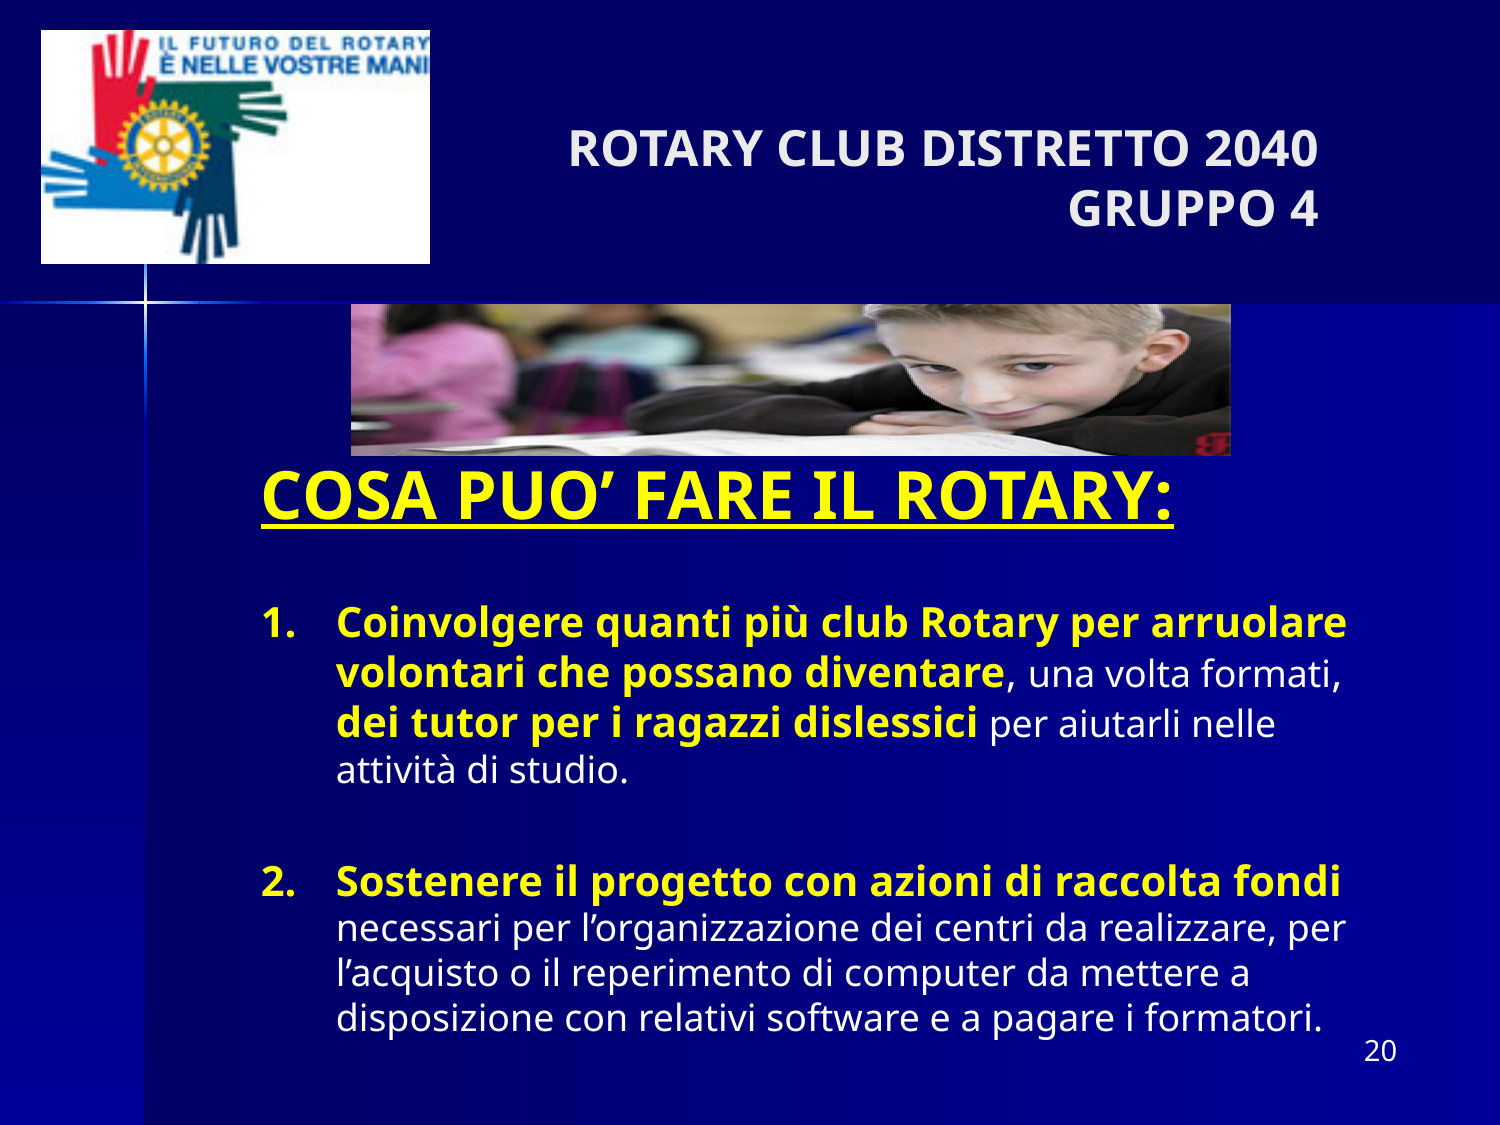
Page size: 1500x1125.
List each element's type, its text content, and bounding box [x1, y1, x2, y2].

picture [40, 30, 430, 265]
text_box COSA PUO’ FARE IL ROTARY: Coinvolgere quanti più club Rotary per arruolare volontari che possano diventare, una volta formati, dei tutor per i ragazzi dislessici per aiutarli nelle attività di studio. Sostenere il progetto con azioni di raccolta fondi necessari per l’organizzazione dei centri da realizzare, per l’acquisto o il reperimento di computer da mettere a disposizione con relativi software e a pagare i formatori. [246, 445, 1404, 1047]
slide_number 20 [1099, 1024, 1413, 1101]
picture [351, 304, 1231, 456]
text_box ROTARY CLUB DISTRETTO 2040 GRUPPO 4 [435, 54, 1334, 244]
